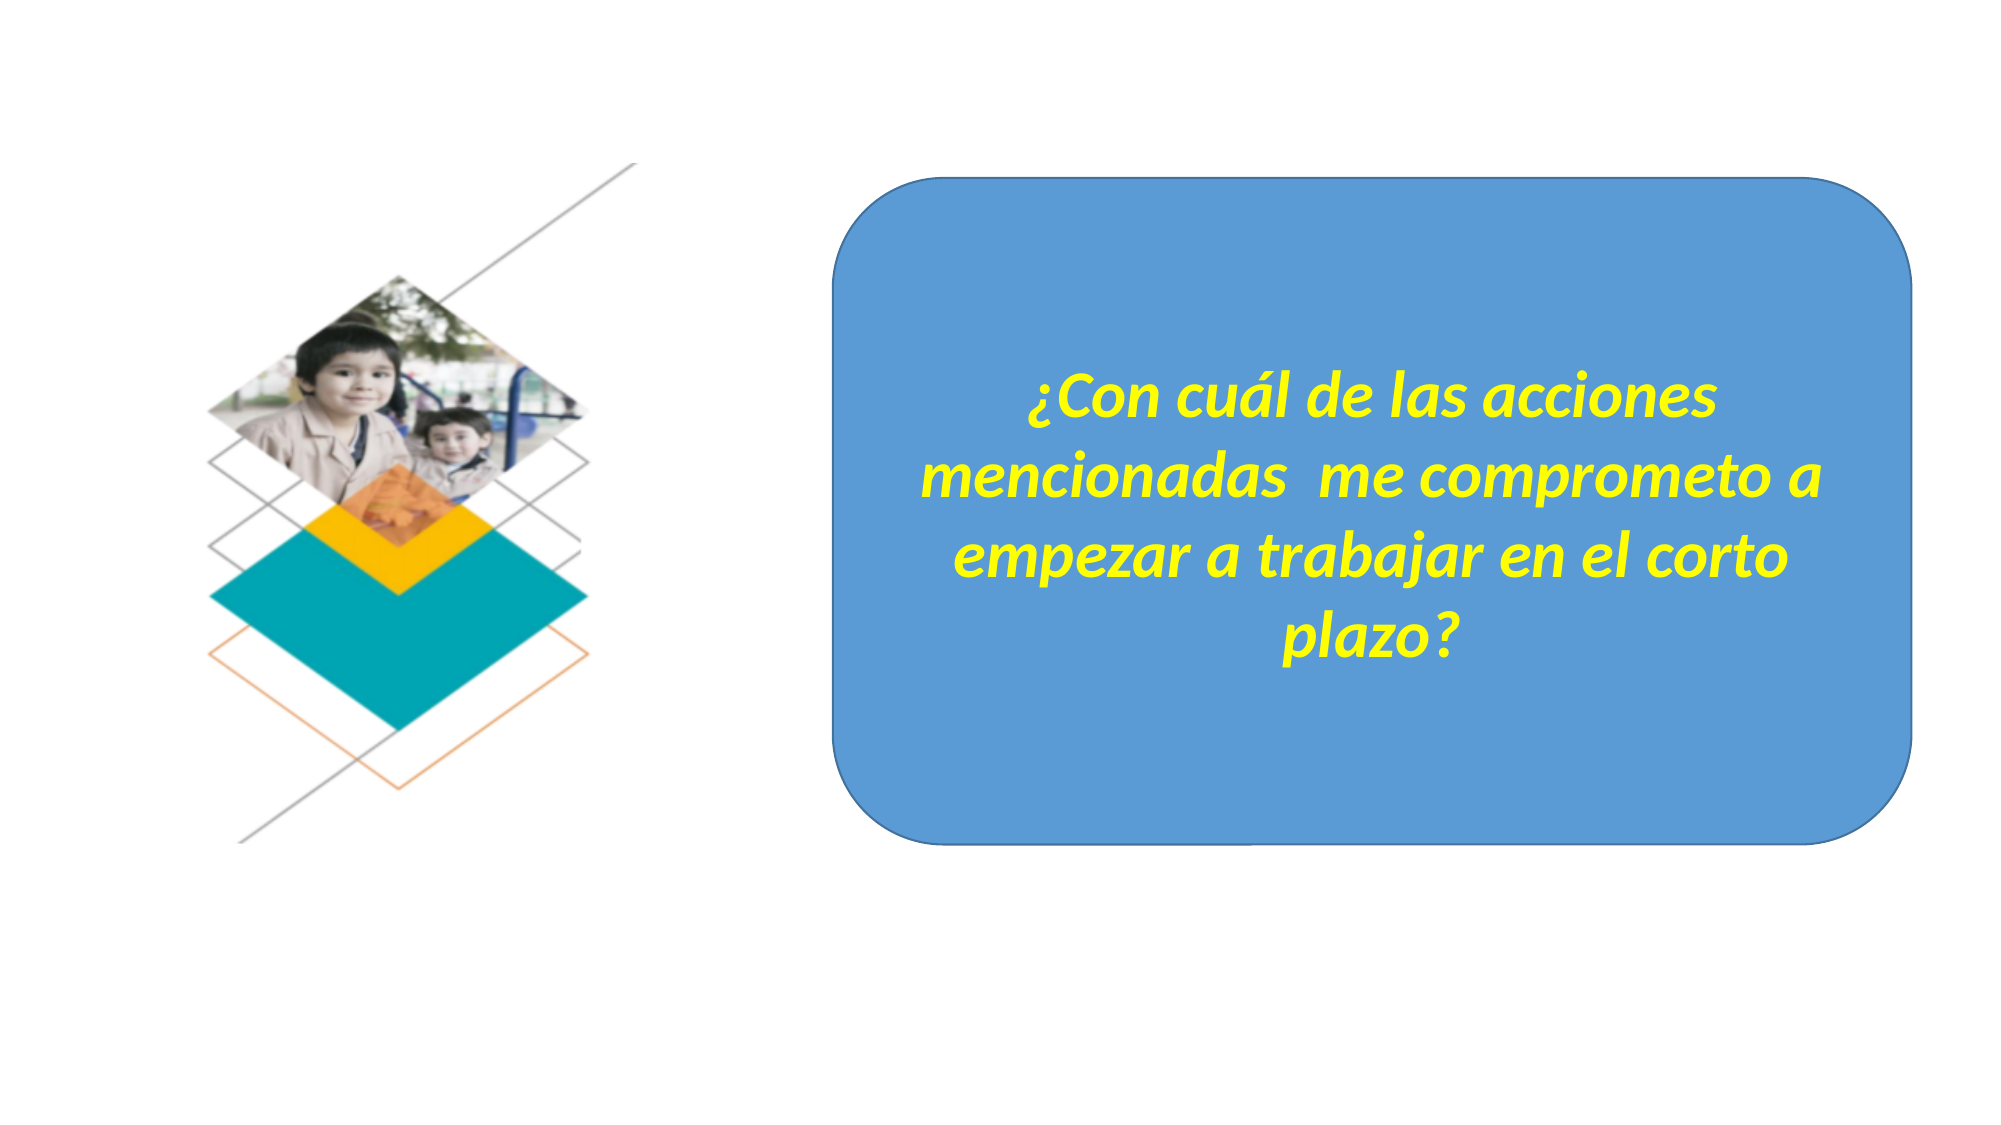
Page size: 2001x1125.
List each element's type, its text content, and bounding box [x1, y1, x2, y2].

text_box ¿Con cuál de las acciones mencionadas me comprometo a empezar a trabajar en el corto plazo? [1855, 191, 1913, 832]
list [104, 163, 1855, 1014]
